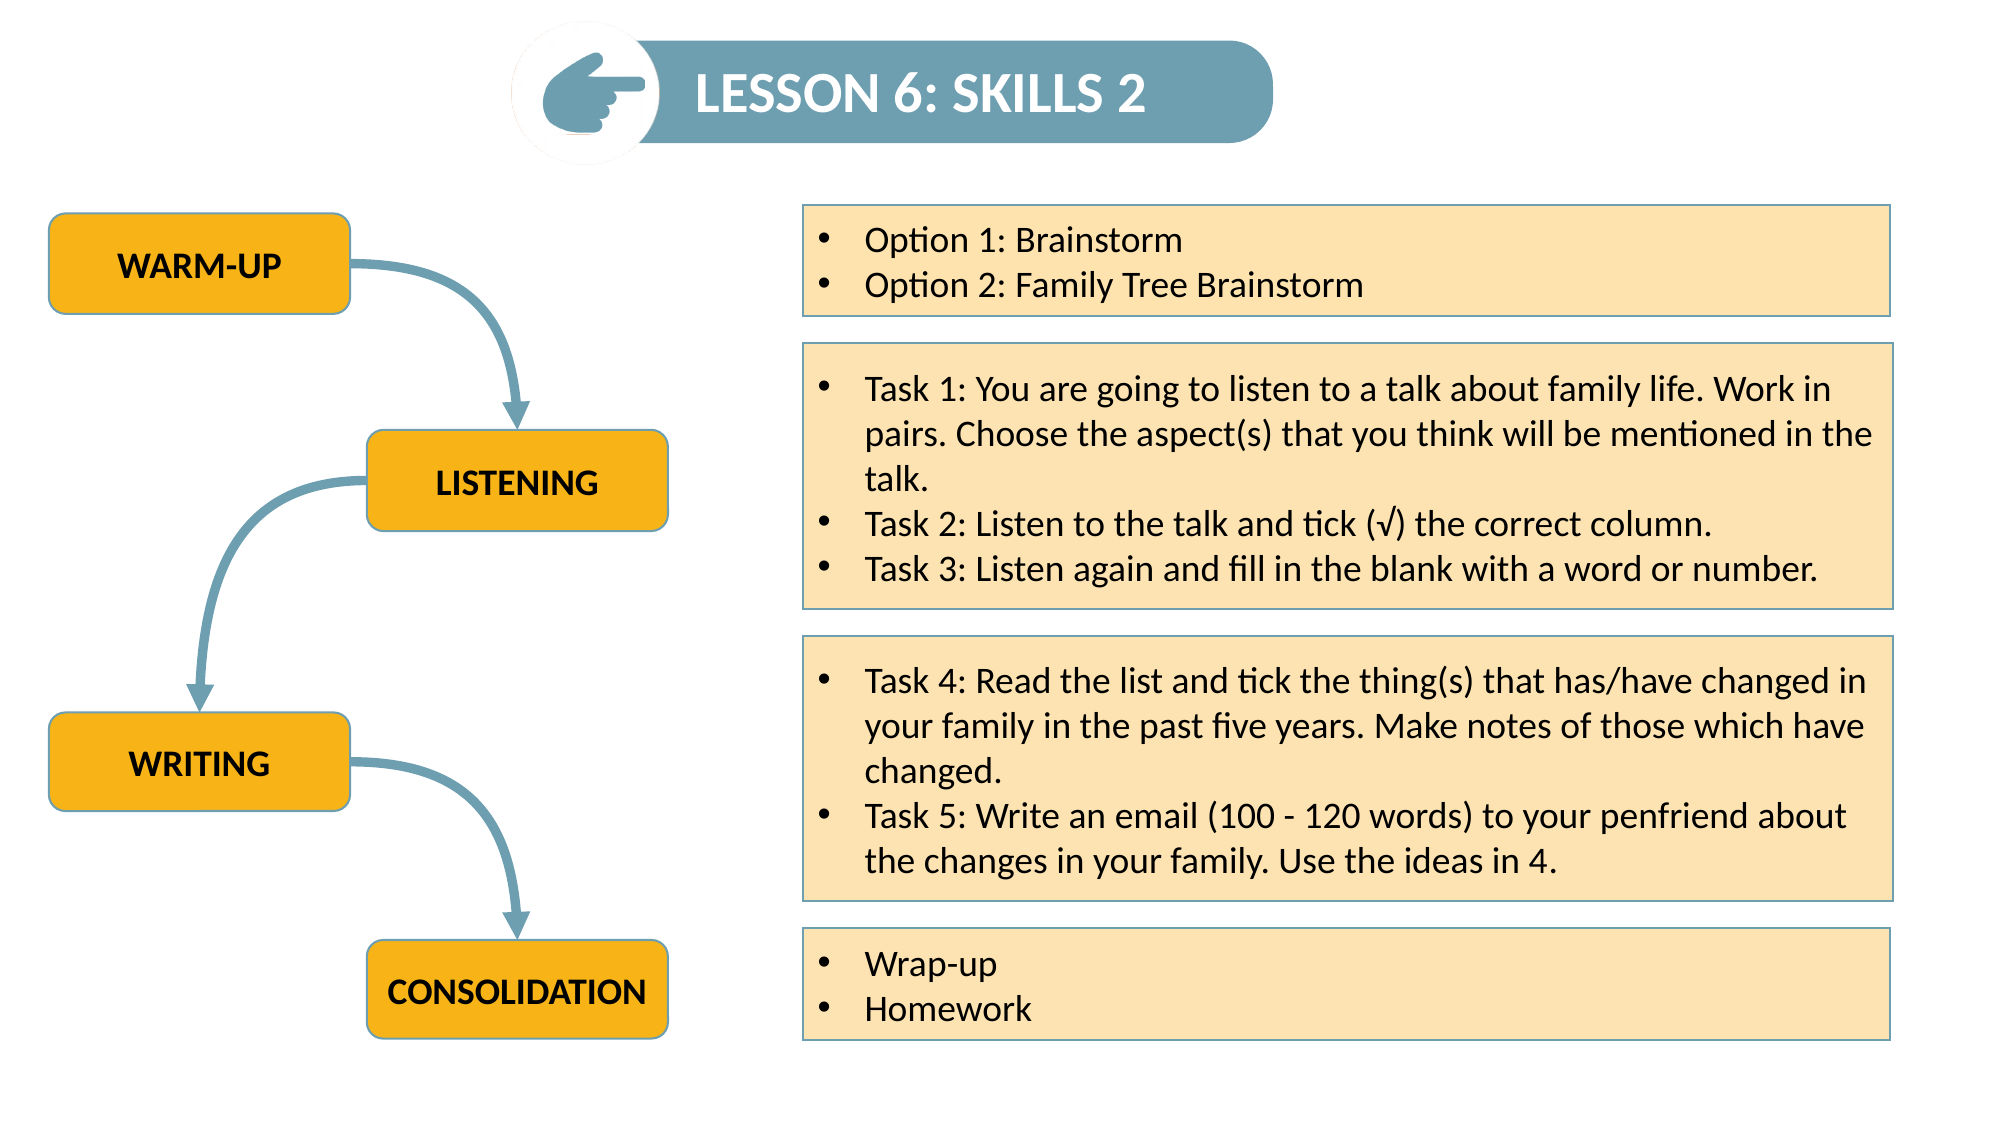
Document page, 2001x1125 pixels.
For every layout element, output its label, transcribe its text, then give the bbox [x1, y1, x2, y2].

text_box WARM-UP [47, 212, 352, 315]
text_box [749, 287, 1105, 427]
text_box LESSON 1: GETTING STARTED [785, 132, 1376, 150]
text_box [505, 15, 668, 171]
text_box CONSOLIDATION [365, 938, 670, 1040]
text_box Task 1: You are going to listen to a talk about family life. Work in pairs. Choose the aspect(s) that you think will be mentioned in the talk. Task 2: Listen to the talk and tick (√) the correct column. Task 3: Listen again and fill in the blank with a word or number. [802, 342, 1894, 610]
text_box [350, 263, 518, 430]
text_box [668, 39, 1260, 145]
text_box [350, 761, 518, 940]
text_box Wrap-up Homework [802, 927, 1891, 1041]
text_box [199, 480, 367, 713]
text_box Option 1: Brainstorm Option 2: Family Tree Brainstorm [802, 204, 1891, 317]
text_box LESSON 6: SKILLS 2 [680, 46, 1455, 132]
text_box Task 4: Read the list and tick the thing(s) that has/have changed in your family in the past five years. Make notes of those which have changed. Task 5: Write an email (100 - 120 words) to your penfriend about the changes in your family. Use the ideas in 4. [802, 635, 1894, 902]
text_box LISTENING [365, 428, 670, 533]
text_box [652, 834, 916, 974]
text_box WRITING [47, 711, 352, 813]
